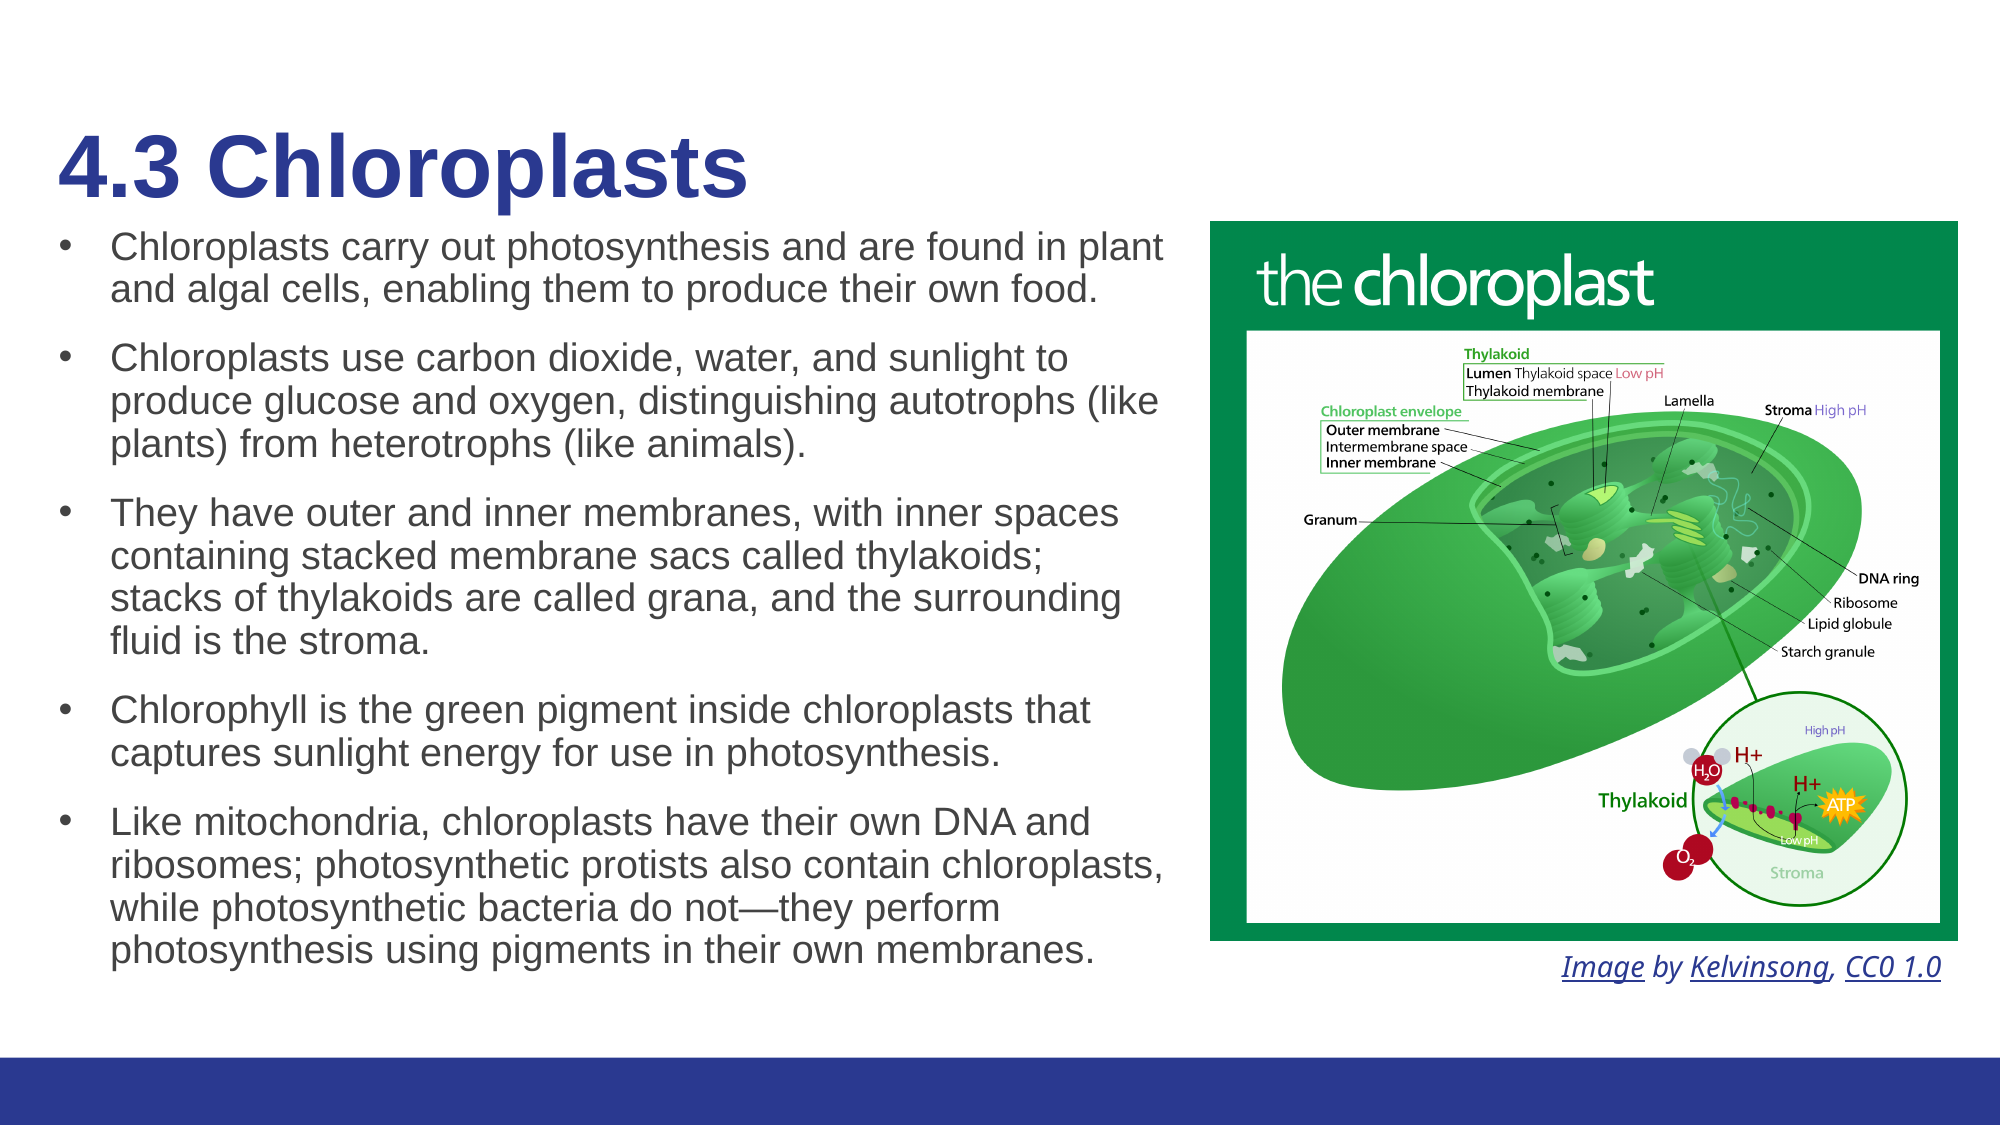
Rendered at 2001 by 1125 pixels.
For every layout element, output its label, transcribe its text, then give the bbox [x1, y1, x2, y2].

title 4.3 Chloroplasts [43, 60, 1948, 278]
text_box Image by Kelvinsong, CC0 1.0 [1365, 942, 1957, 996]
picture [1210, 220, 1958, 942]
list Chloroplasts carry out photosynthesis and are found in plant and algal cells, enabling them to produce their own food. Chloroplasts use carbon dioxide, water, and sunlight to produce glucose and oxygen, distinguishing autotrophs (like plants) from heterotrophs (like animals). They have outer and inner membranes, with inner spaces containing stacked membrane sacs called thylakoids; stacks of thylakoids are called grana, and the surrounding fluid is the stroma. Chlorophyll is the green pigment inside chloroplasts that captures sunlight energy for use in photosynthesis. Like mitochondria, chloroplasts have their own DNA and ribosomes; photosynthetic protists also contain chloroplasts, while photosynthetic bacteria do not—they perform photosynthesis using pigments in their own membranes. [43, 218, 1182, 1014]
